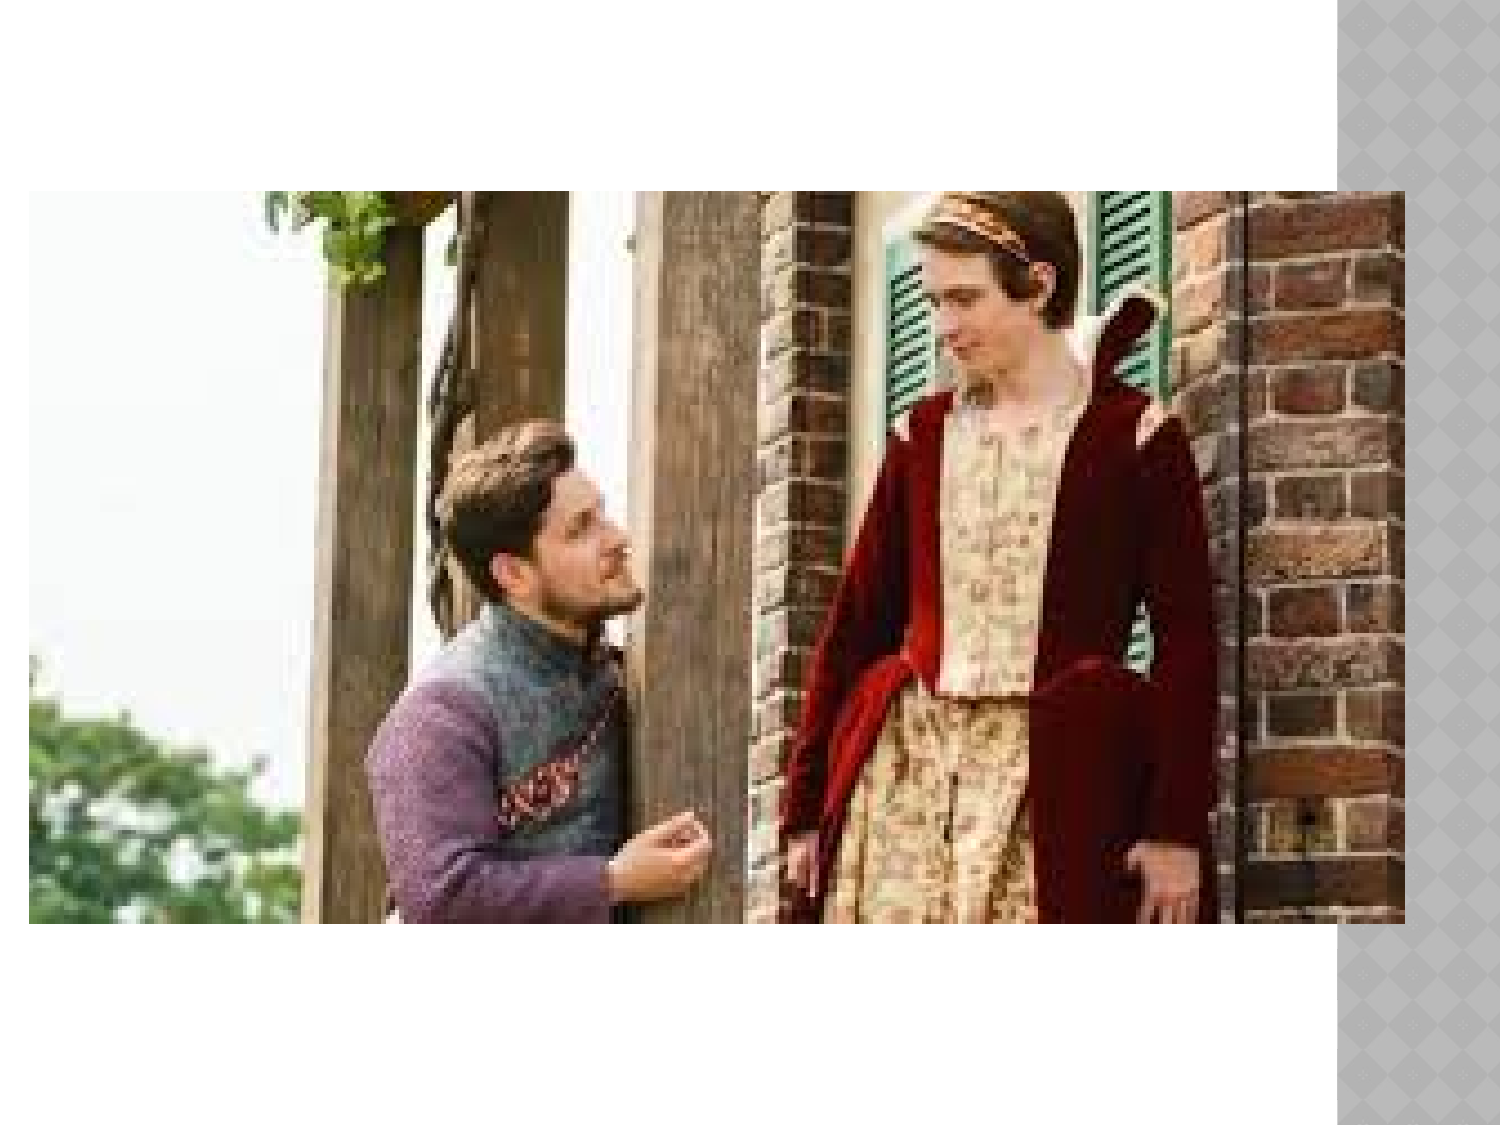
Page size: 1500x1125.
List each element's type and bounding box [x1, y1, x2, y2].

picture [28, 191, 1406, 925]
